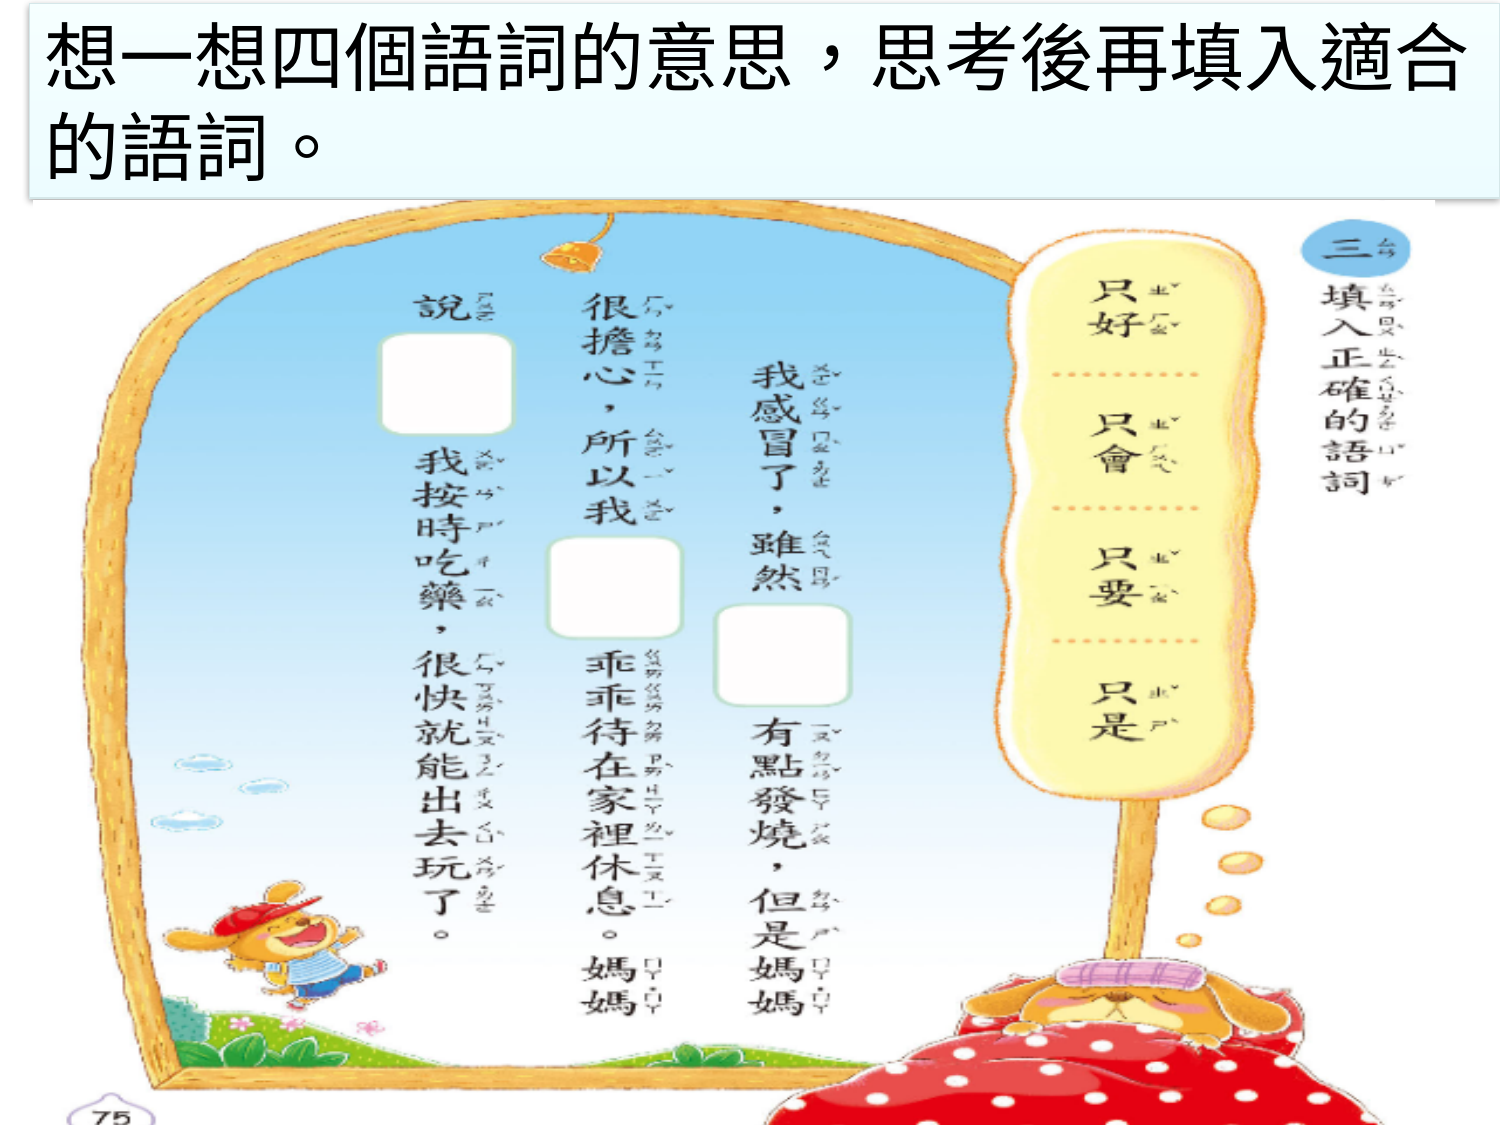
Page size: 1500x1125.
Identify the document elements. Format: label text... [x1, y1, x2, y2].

picture [32, 199, 1436, 1125]
text_box 想一想四個語詞的意思，思考後再填入適合的語詞。 [29, 3, 1500, 199]
